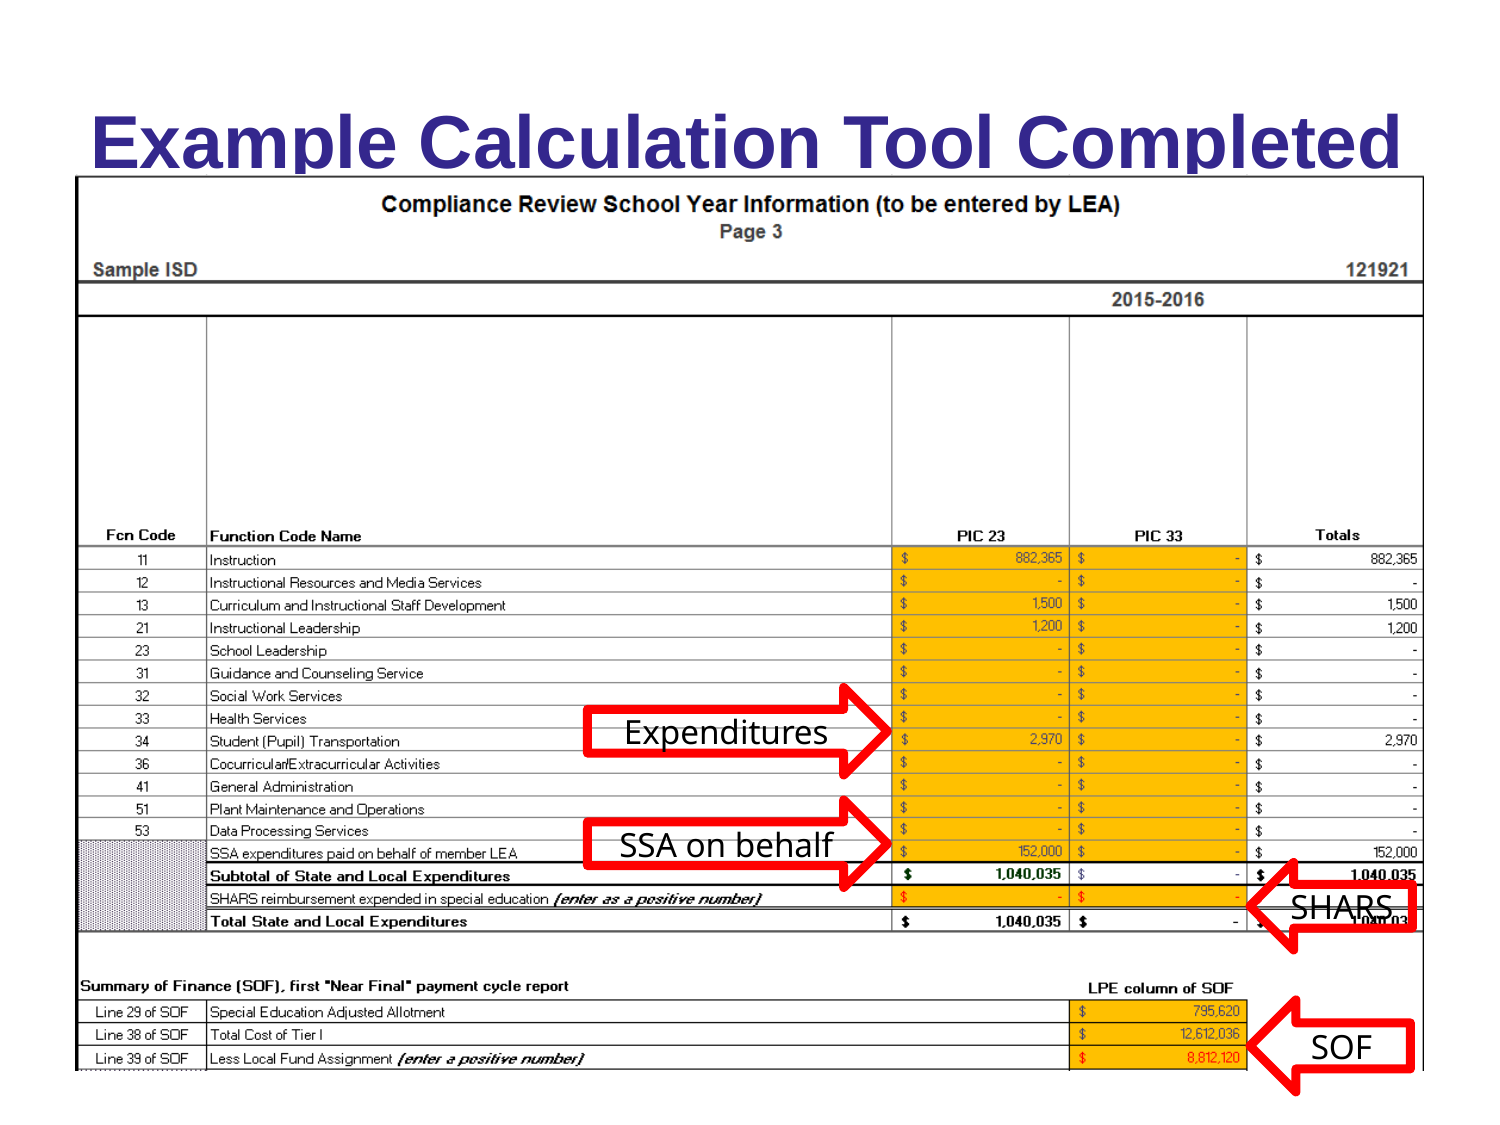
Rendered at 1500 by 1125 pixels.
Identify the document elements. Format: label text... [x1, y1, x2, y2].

picture [74, 174, 1424, 1071]
text_box SOF [1280, 1083, 1301, 1097]
title Example Calculation Tool Completed [75, 45, 1425, 177]
